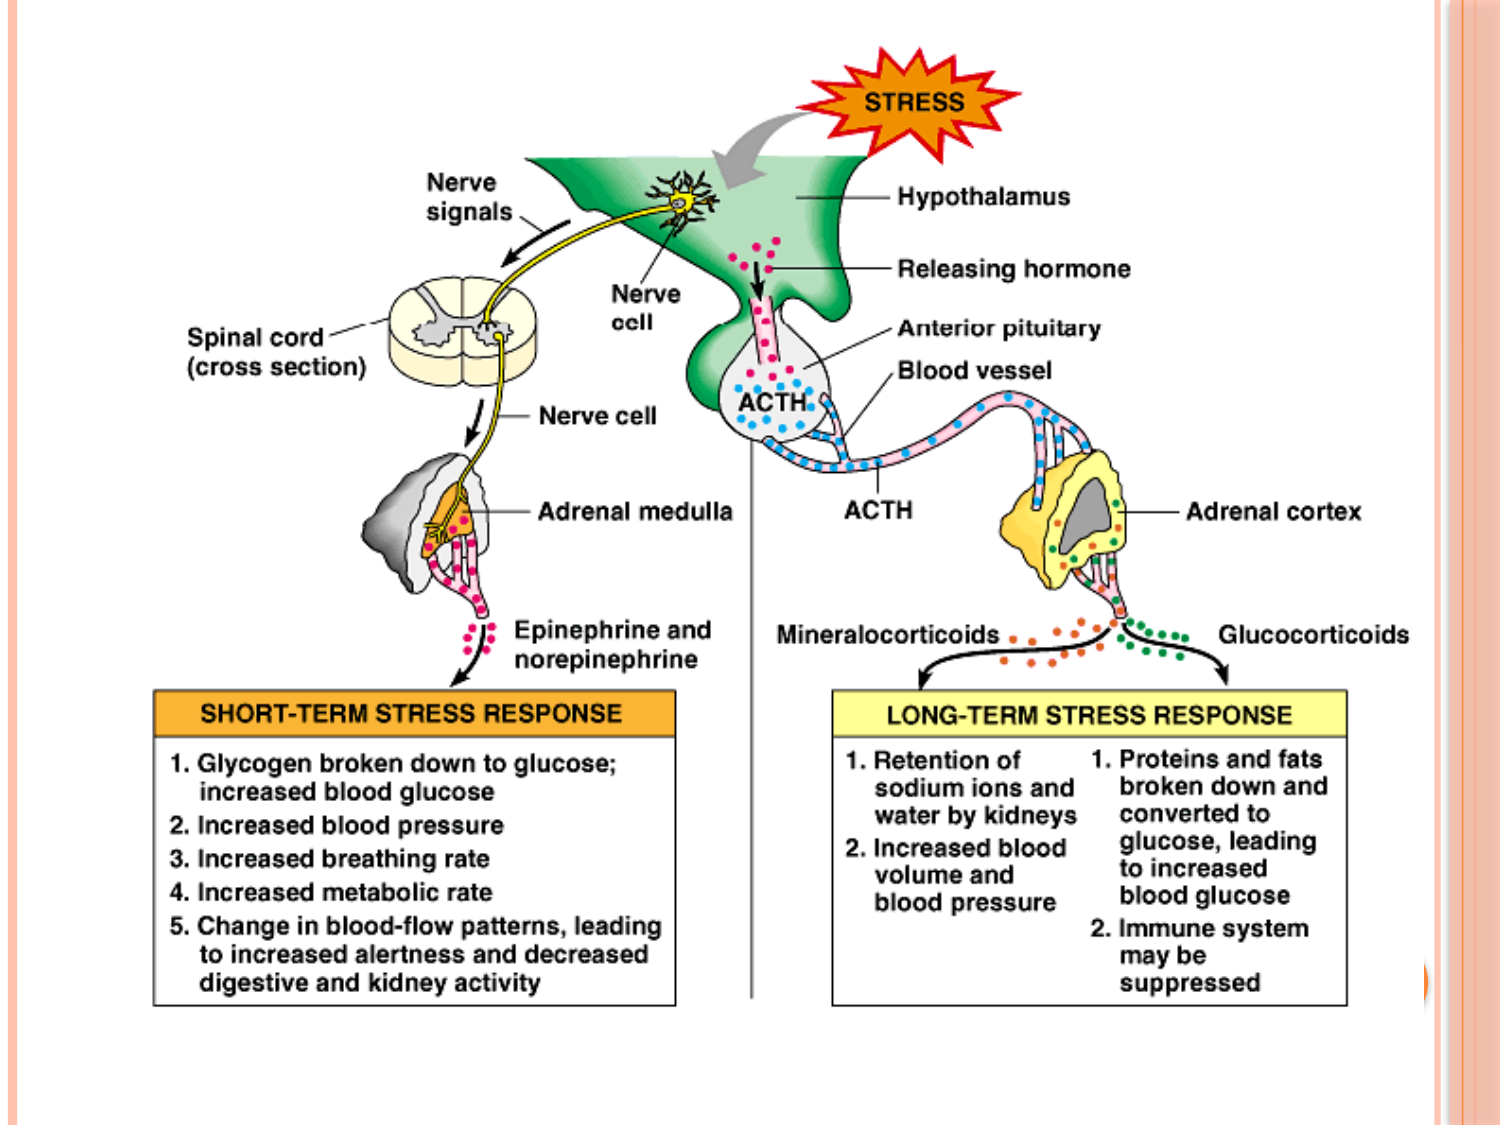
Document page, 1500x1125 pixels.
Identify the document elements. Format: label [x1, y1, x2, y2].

list [99, 39, 1424, 1044]
